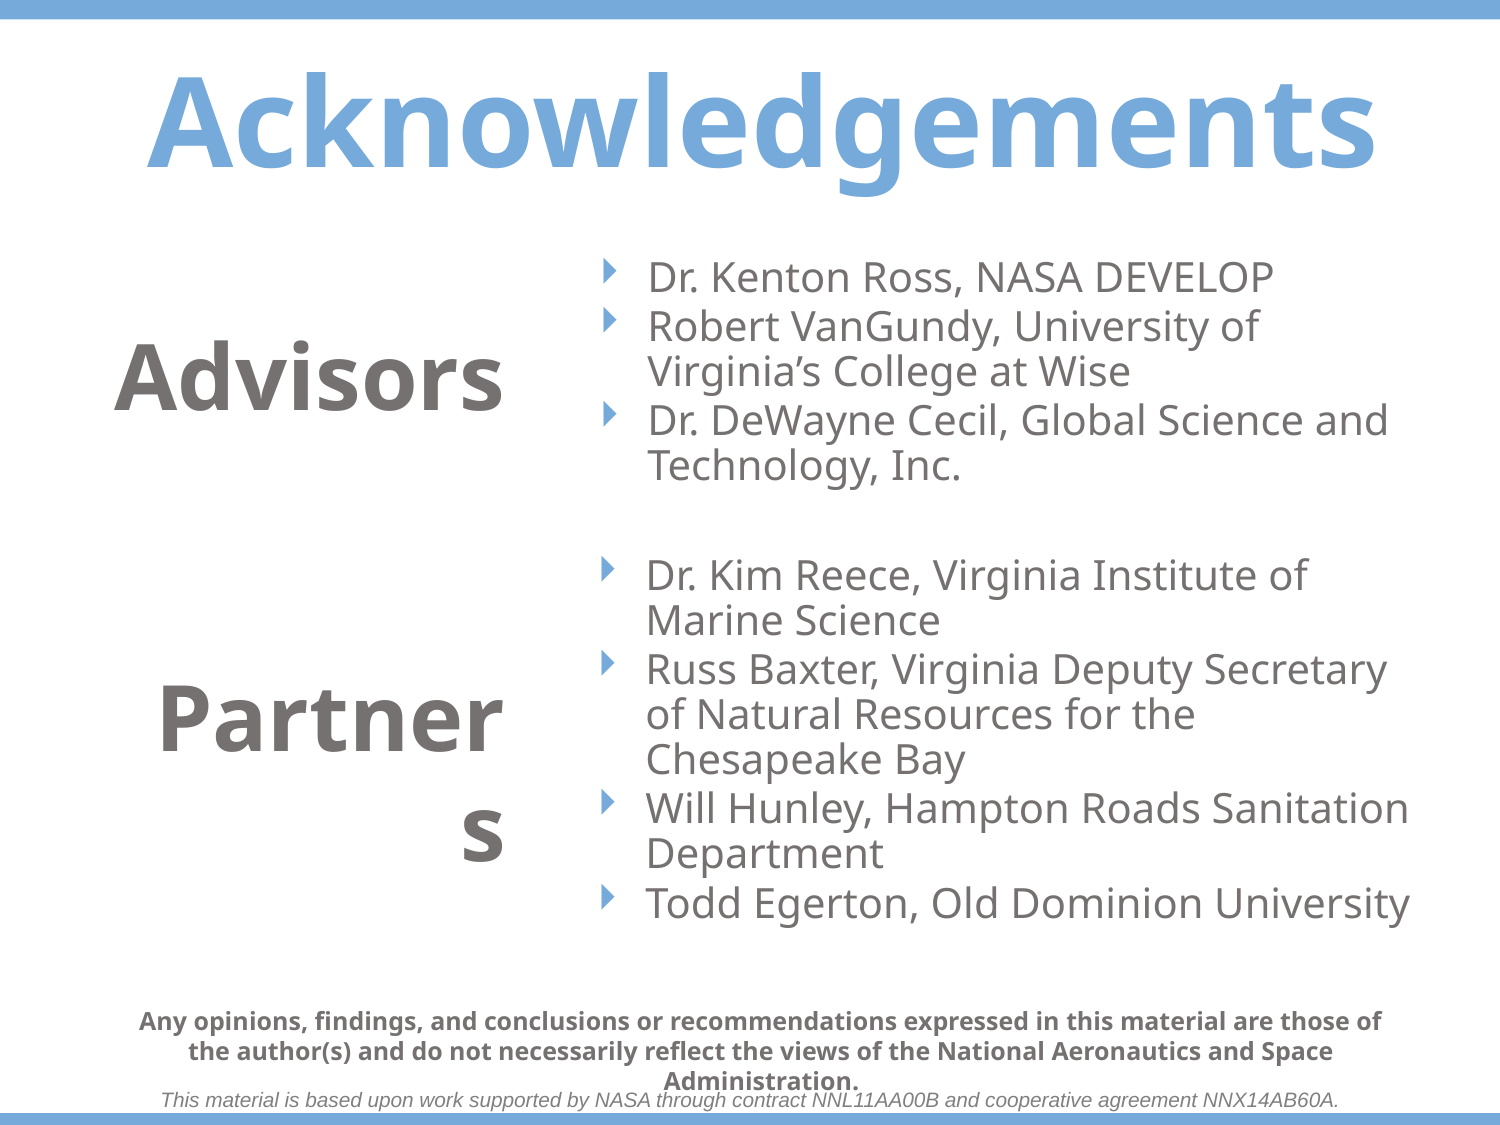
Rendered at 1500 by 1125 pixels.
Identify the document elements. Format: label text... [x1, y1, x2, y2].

list Dr. Kim Reece, Virginia Institute of Marine Science Russ Baxter, Virginia Deputy Secretary of Natural Resources for the Chesapeake Bay Will Hunley, Hampton Roads Sanitation Department Todd Egerton, Old Dominion University [574, 547, 1427, 1011]
list Dr. Kenton Ross, NASA DEVELOP Robert VanGundy, University of Virginia’s College at Wise Dr. DeWayne Cecil, Global Science and Technology, Inc. [576, 248, 1429, 507]
text_box Partners [97, 652, 521, 888]
text_box Advisors [97, 311, 521, 437]
text_box Acknowledgements [132, 35, 1395, 200]
